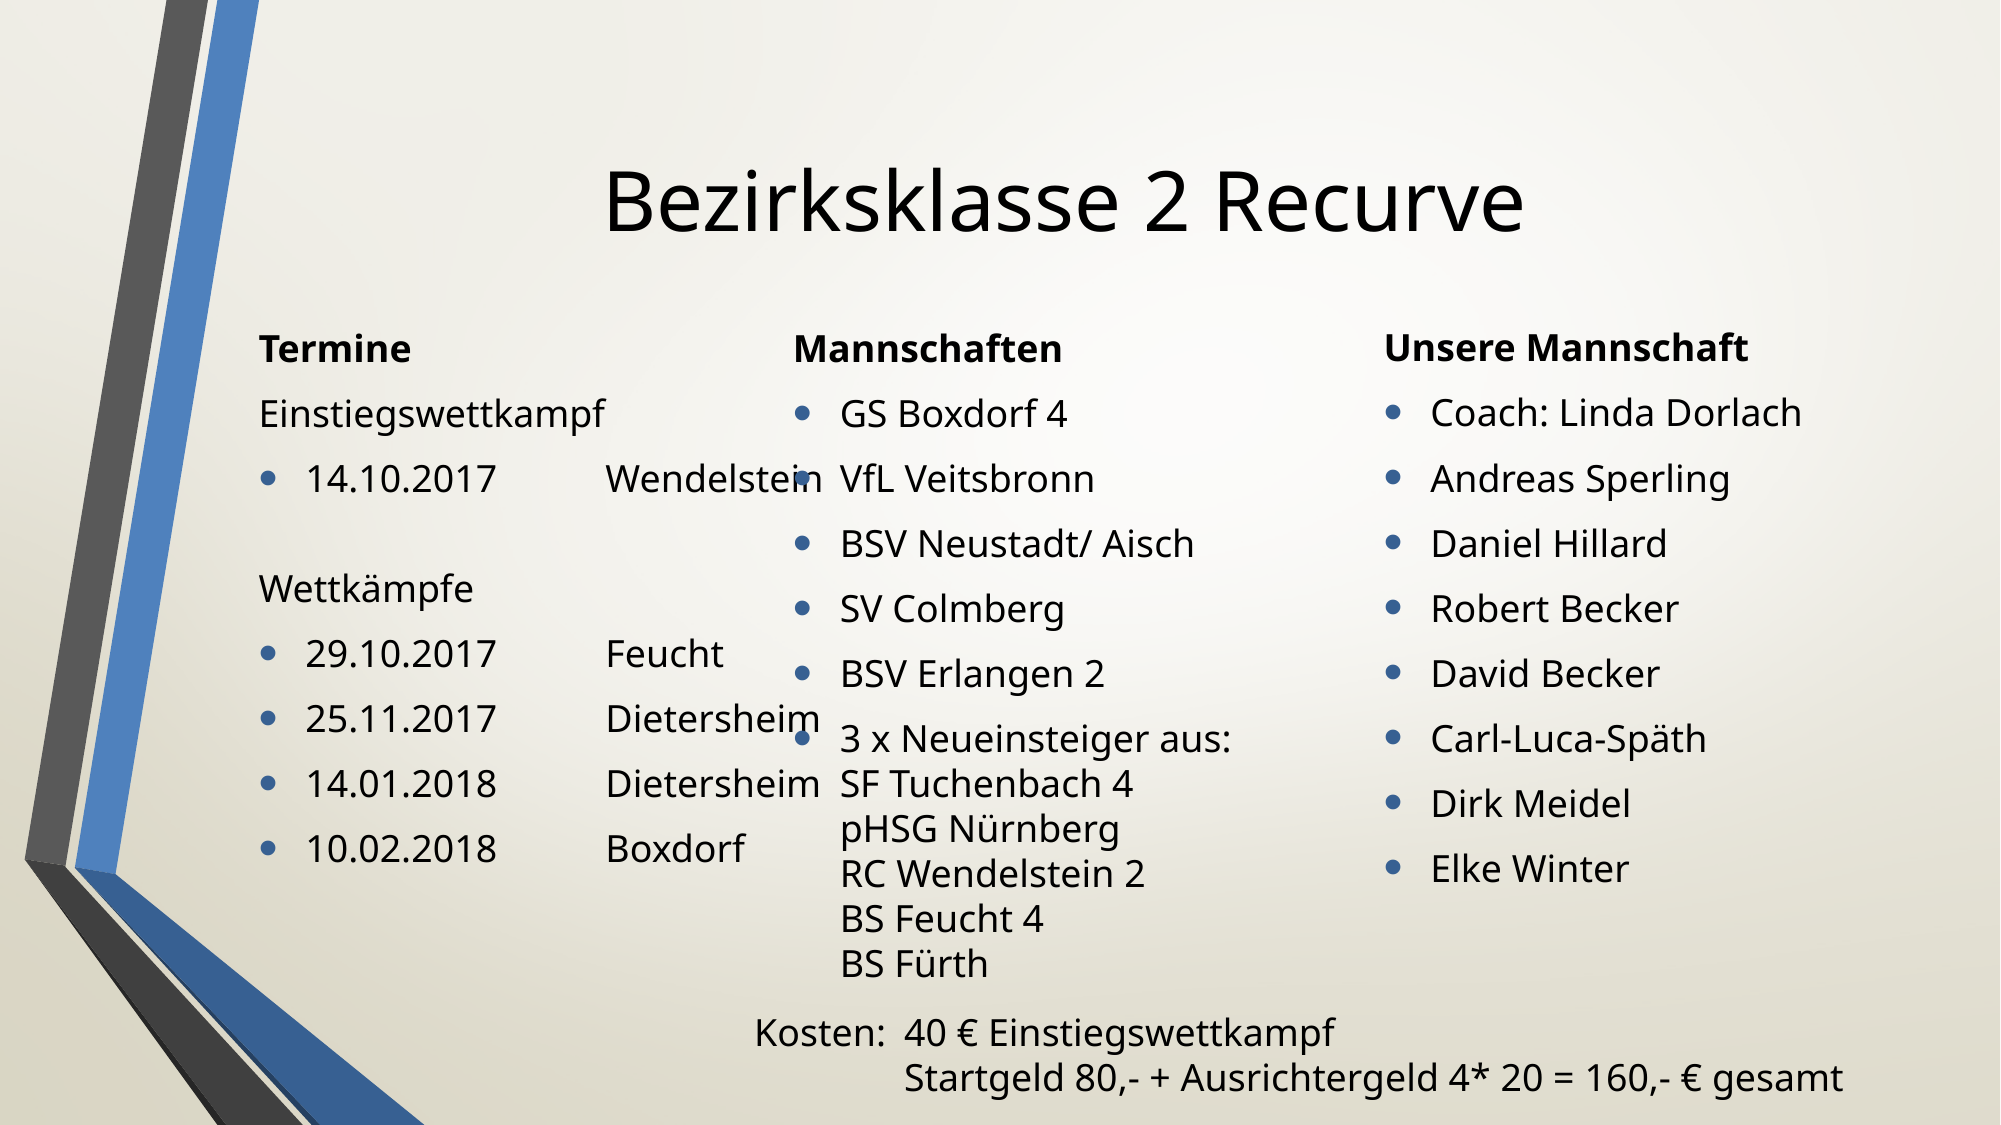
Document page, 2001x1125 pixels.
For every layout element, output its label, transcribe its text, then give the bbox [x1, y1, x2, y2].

list Mannschaften GS Boxdorf 4 VfL Veitsbronn BSV Neustadt/ Aisch SV Colmberg BSV Erlangen 2 3 x Neueinsteiger aus: SF Tuchenbach 4 pHSG Nürnberg RC Wendelstein 2 BS Feucht 4 BS Fürth [777, 317, 1368, 1001]
text_box Kosten: 40 € Einstiegswettkampf Startgeld 80,- + Ausrichtergeld 4* 20 = 160,- € gesamt [739, 1001, 1860, 1107]
list Termine Einstiegswettkampf 14.10.2017 Wendelstein Wettkämpfe 29.10.2017 Feucht 25.11.2017 Dietersheim 14.01.2018 Dietersheim 10.02.2018 Boxdorf [243, 317, 777, 952]
text_box Unsere Mannschaft Coach: Linda Dorlach Andreas Sperling Daniel Hillard Robert Becker David Becker Carl-Luca-Späth Dirk Meidel Elke Winter [1368, 316, 2000, 1018]
title Bezirksklasse 2 Recurve [243, 112, 1887, 284]
